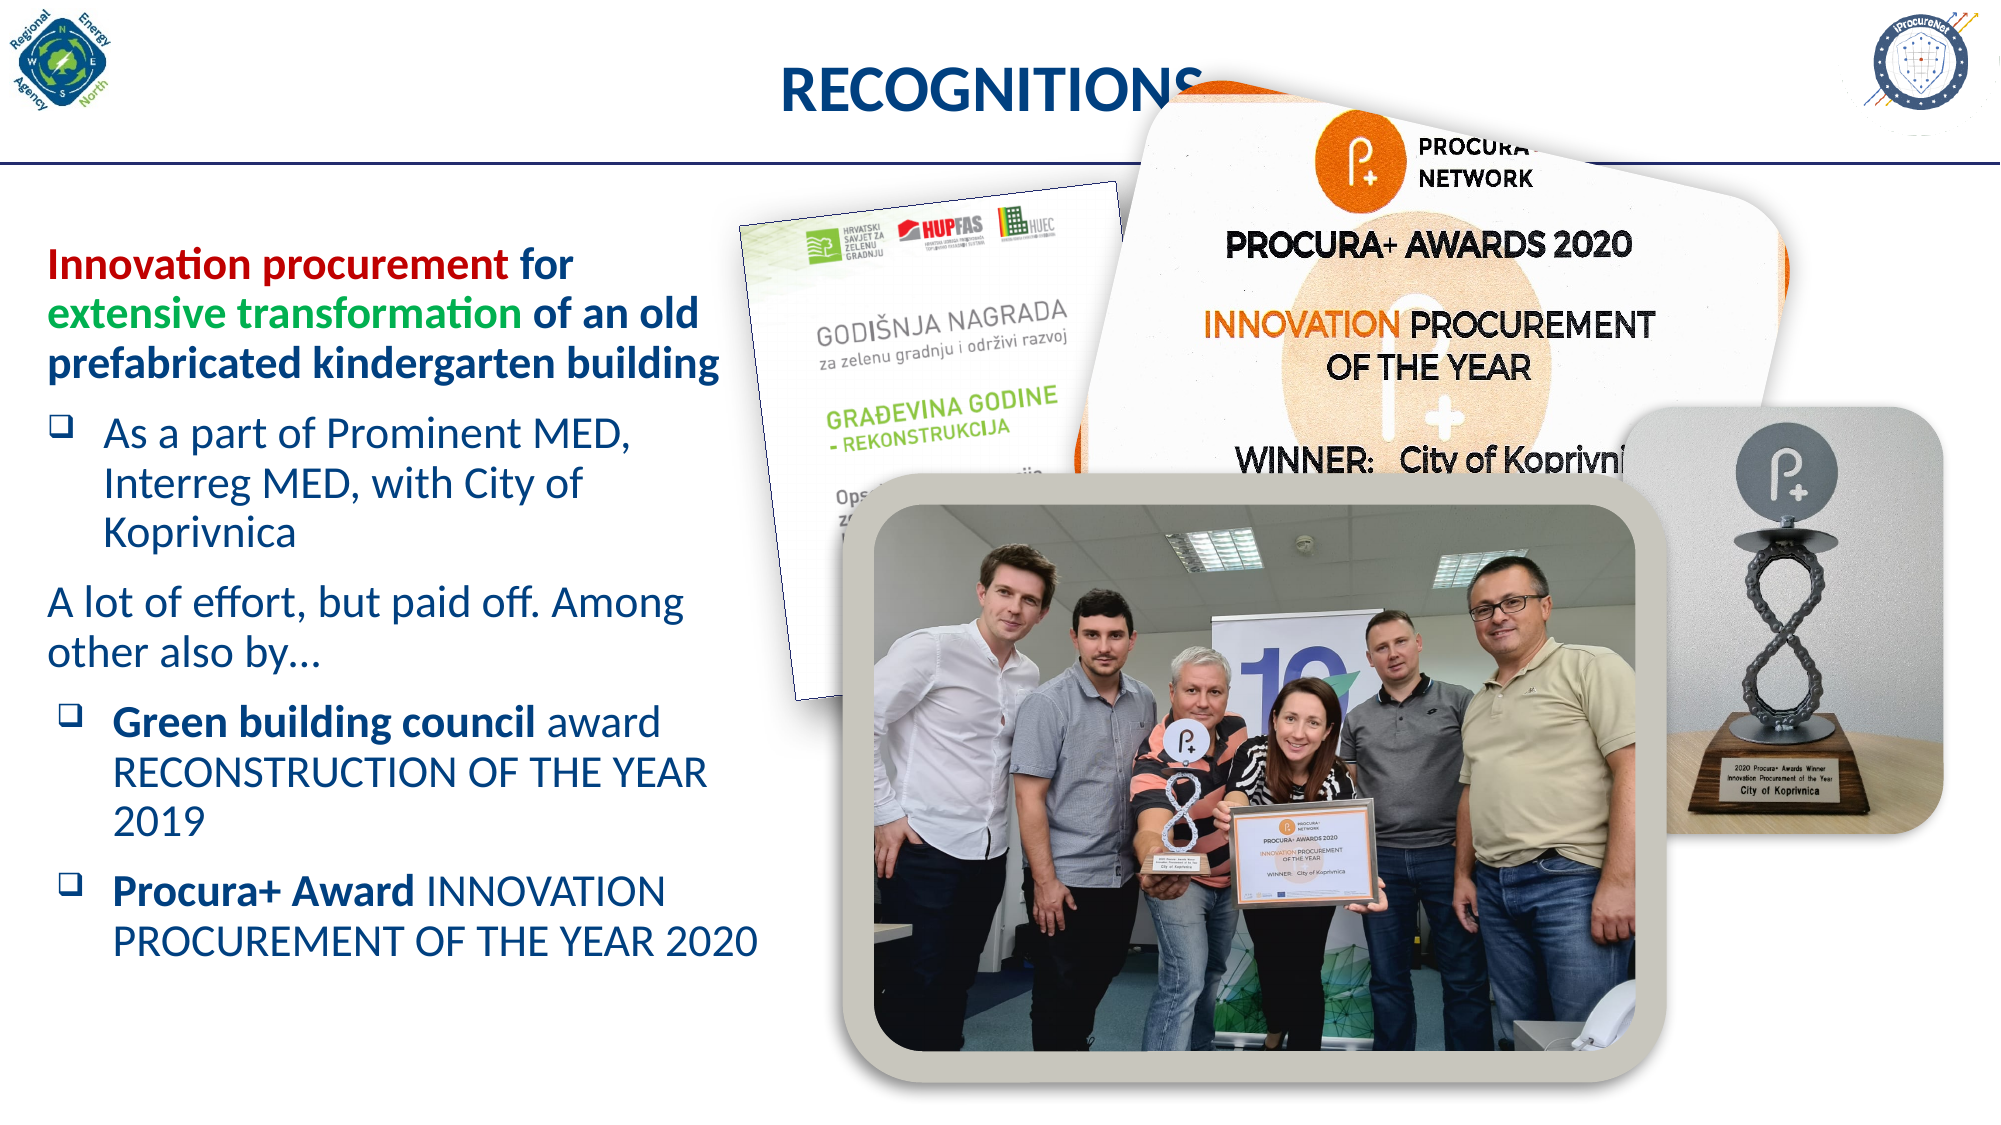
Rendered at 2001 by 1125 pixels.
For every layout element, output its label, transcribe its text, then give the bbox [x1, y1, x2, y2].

title RECOGNITIONS [140, 15, 1846, 164]
list Innovation procurement for extensive transformation of an old prefabricated kindergarten building As a part of Prominent MED, Interreg MED, with City of Koprivnica A lot of effort, but paid off. Among other also by… Green building council award RECONSTRUCTION OF THE YEAR 2019 Procura+ Award INNOVATION PROCUREMENT OF THE YEAR 2020 [47, 240, 760, 1096]
picture [740, 80, 1944, 1067]
picture [1838, 0, 2000, 136]
picture [9, 8, 111, 111]
